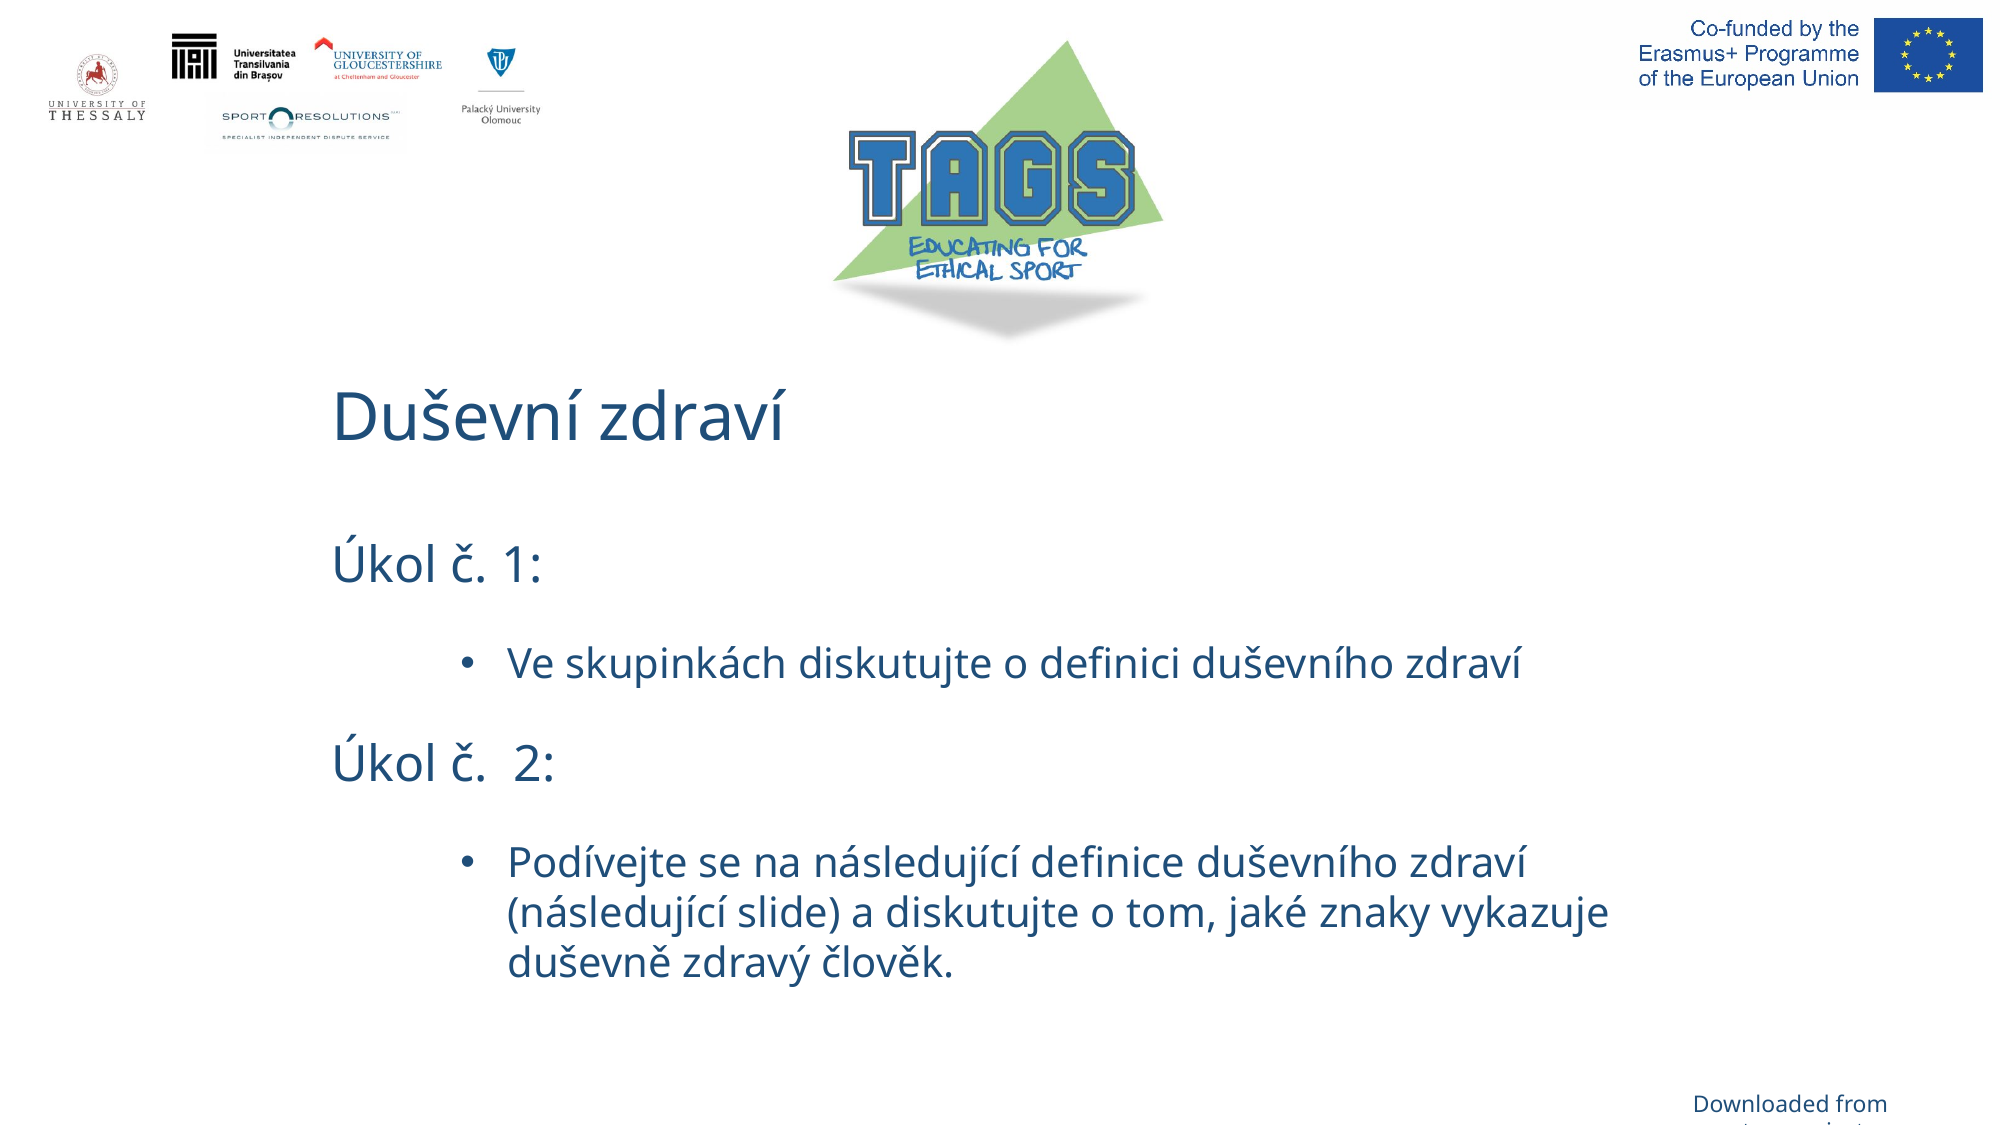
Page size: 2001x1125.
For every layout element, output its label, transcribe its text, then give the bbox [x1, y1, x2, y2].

text_box Downloaded from www.tagsproject.eu [1581, 1082, 2000, 1125]
text_box Úkol č. 1: [316, 524, 1684, 600]
text_box Podívejte se na následující definice duševního zdraví (následující slide) a diskutujte o tom, jaké znaky vykazuje duševně zdravý člověk. [445, 828, 1684, 1044]
text_box Úkol č. 2: [316, 724, 1684, 799]
text_box Duševní zdraví [316, 366, 1684, 462]
picture [1499, 0, 2000, 110]
picture [807, 12, 1193, 355]
picture [0, 0, 605, 168]
text_box Ve skupinkách diskutujte o definici duševního zdraví [445, 629, 1684, 695]
